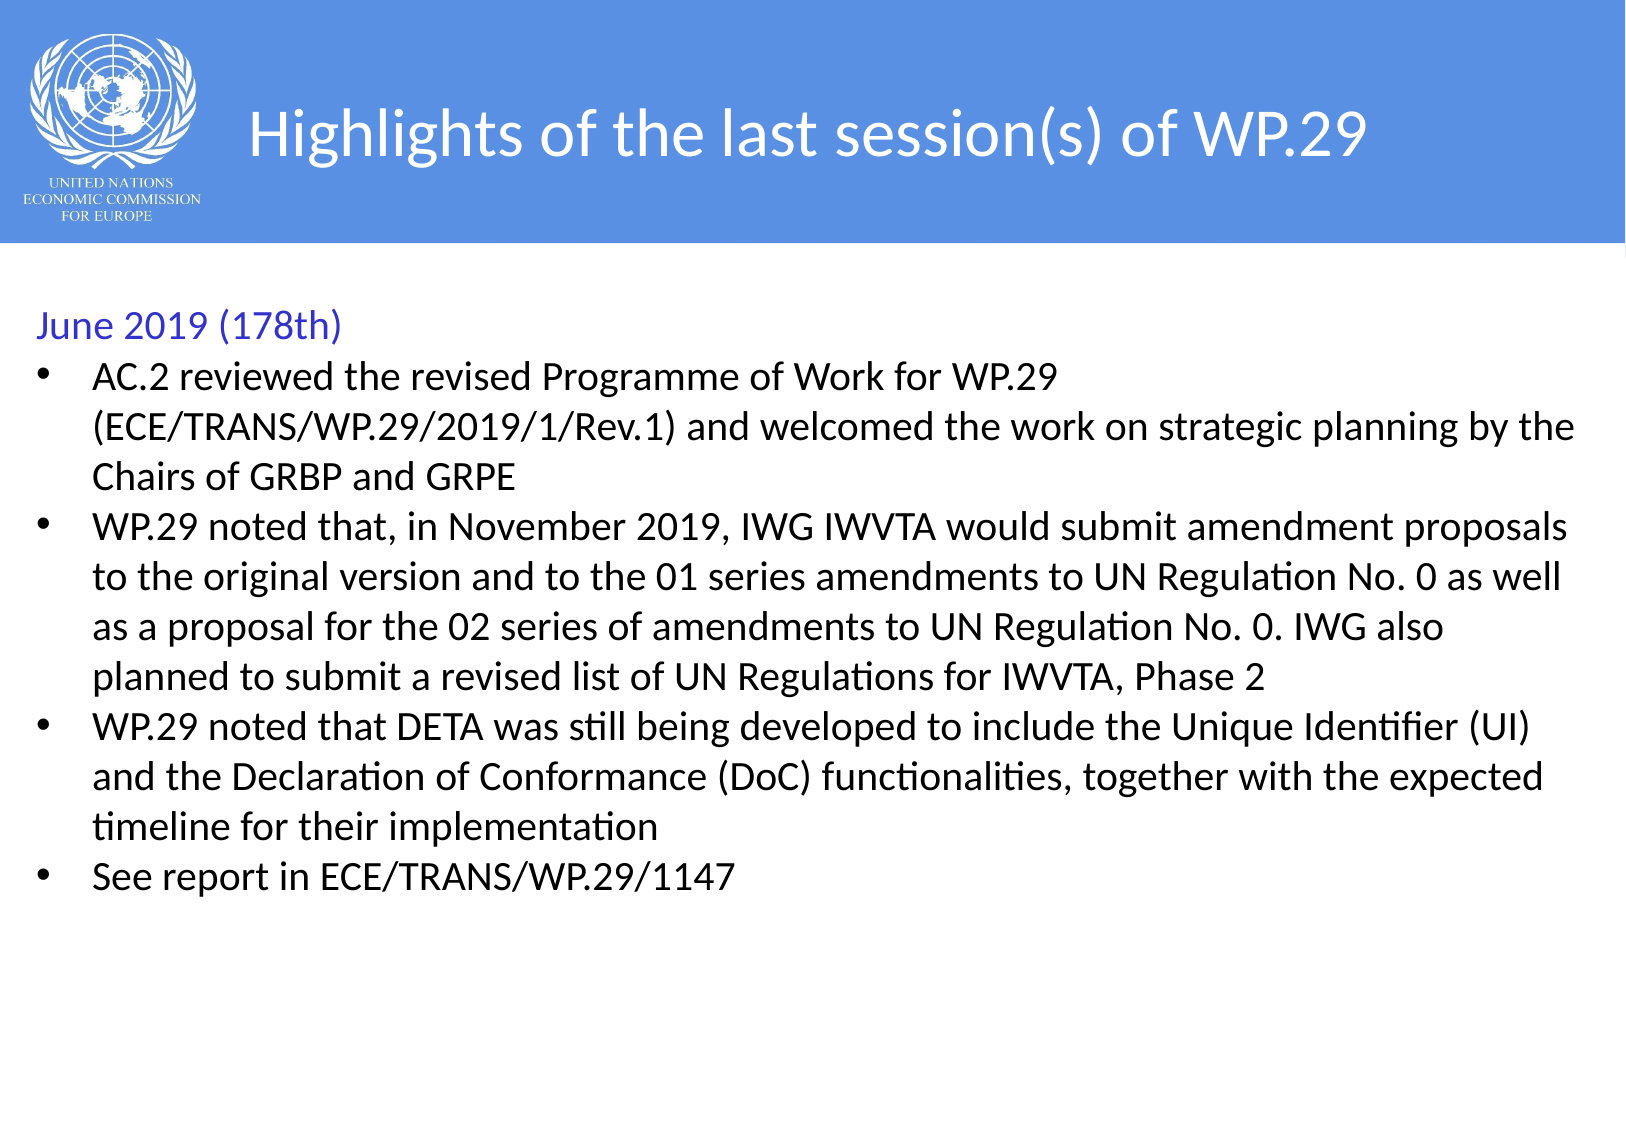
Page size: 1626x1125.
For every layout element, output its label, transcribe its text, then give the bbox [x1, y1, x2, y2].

picture [0, 0, 1626, 1125]
title Highlights of the last session(s) of WP.29 [233, 57, 1544, 257]
list June 2019 (178th) AC.2 reviewed the revised Programme of Work for WP.29 (ECE/TRANS/WP.29/2019/1/Rev.1) and welcomed the work on strategic planning by the Chairs of GRBP and GRPE WP.29 noted that, in November 2019, IWG IWVTA would submit amendment proposals to the original version and to the 01 series amendments to UN Regulation No. 0 as well as a proposal for the 02 series of amendments to UN Regulation No. 0. IWG also planned to submit a revised list of UN Regulations for IWVTA, Phase 2 WP.29 noted that DETA was still being developed to include the Unique Identifier (UI) and the Declaration of Conformance (DoC) functionalities, together with the expected timeline for their implementation See report in ECE/TRANS/WP.29/1147 [21, 290, 1604, 964]
